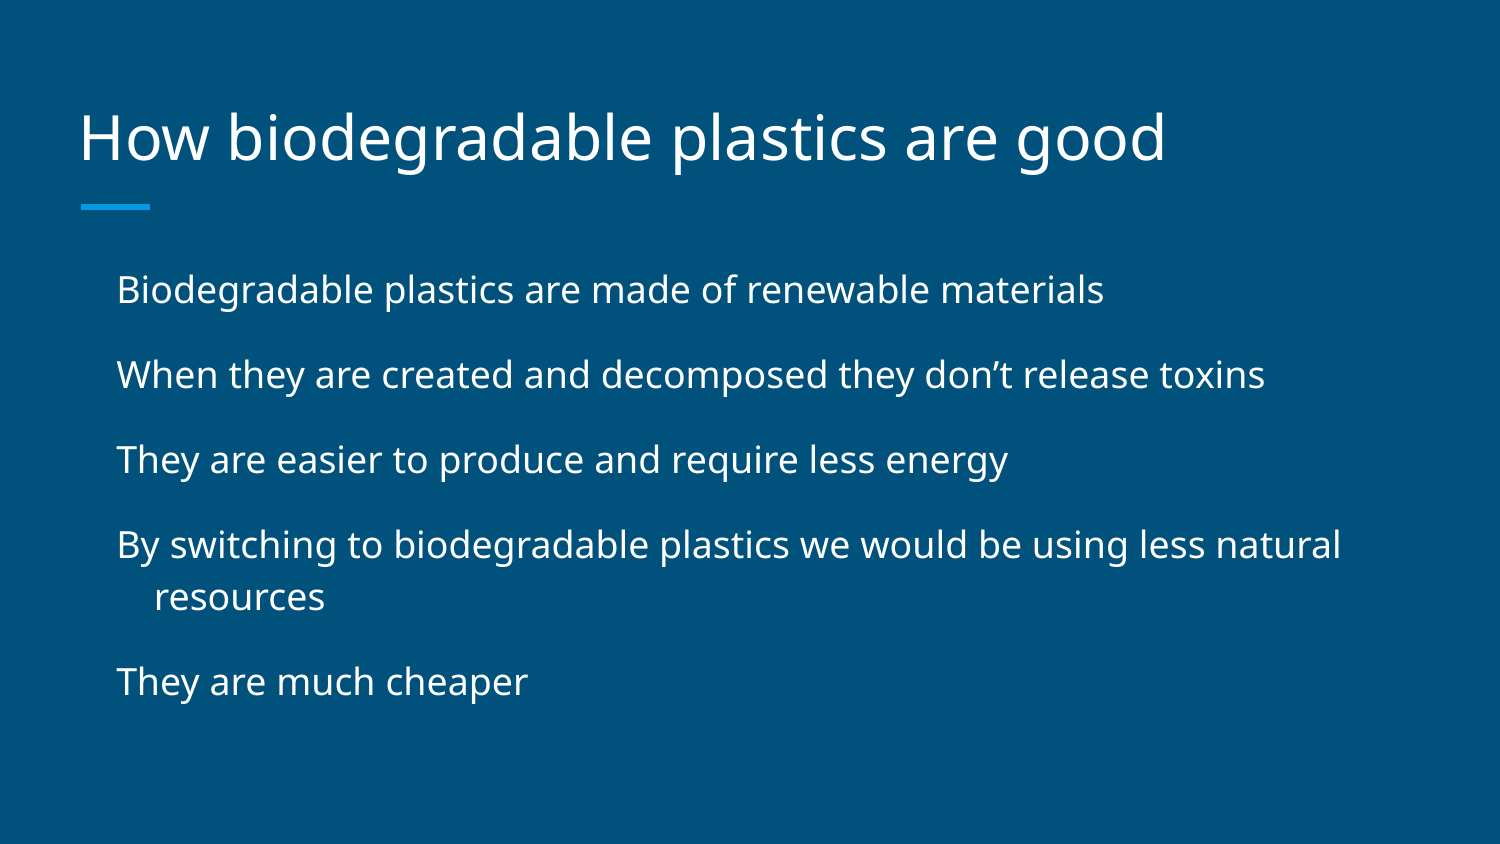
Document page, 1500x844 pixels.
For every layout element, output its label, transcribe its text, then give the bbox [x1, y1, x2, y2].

list Biodegradable plastics are made of renewable materials When they are created and decomposed they don’t release toxins They are easier to produce and require less energy By switching to biodegradable plastics we would be using less natural resources They are much cheaper [63, 244, 1437, 750]
title How biodegradable plastics are good [63, 75, 1437, 188]
